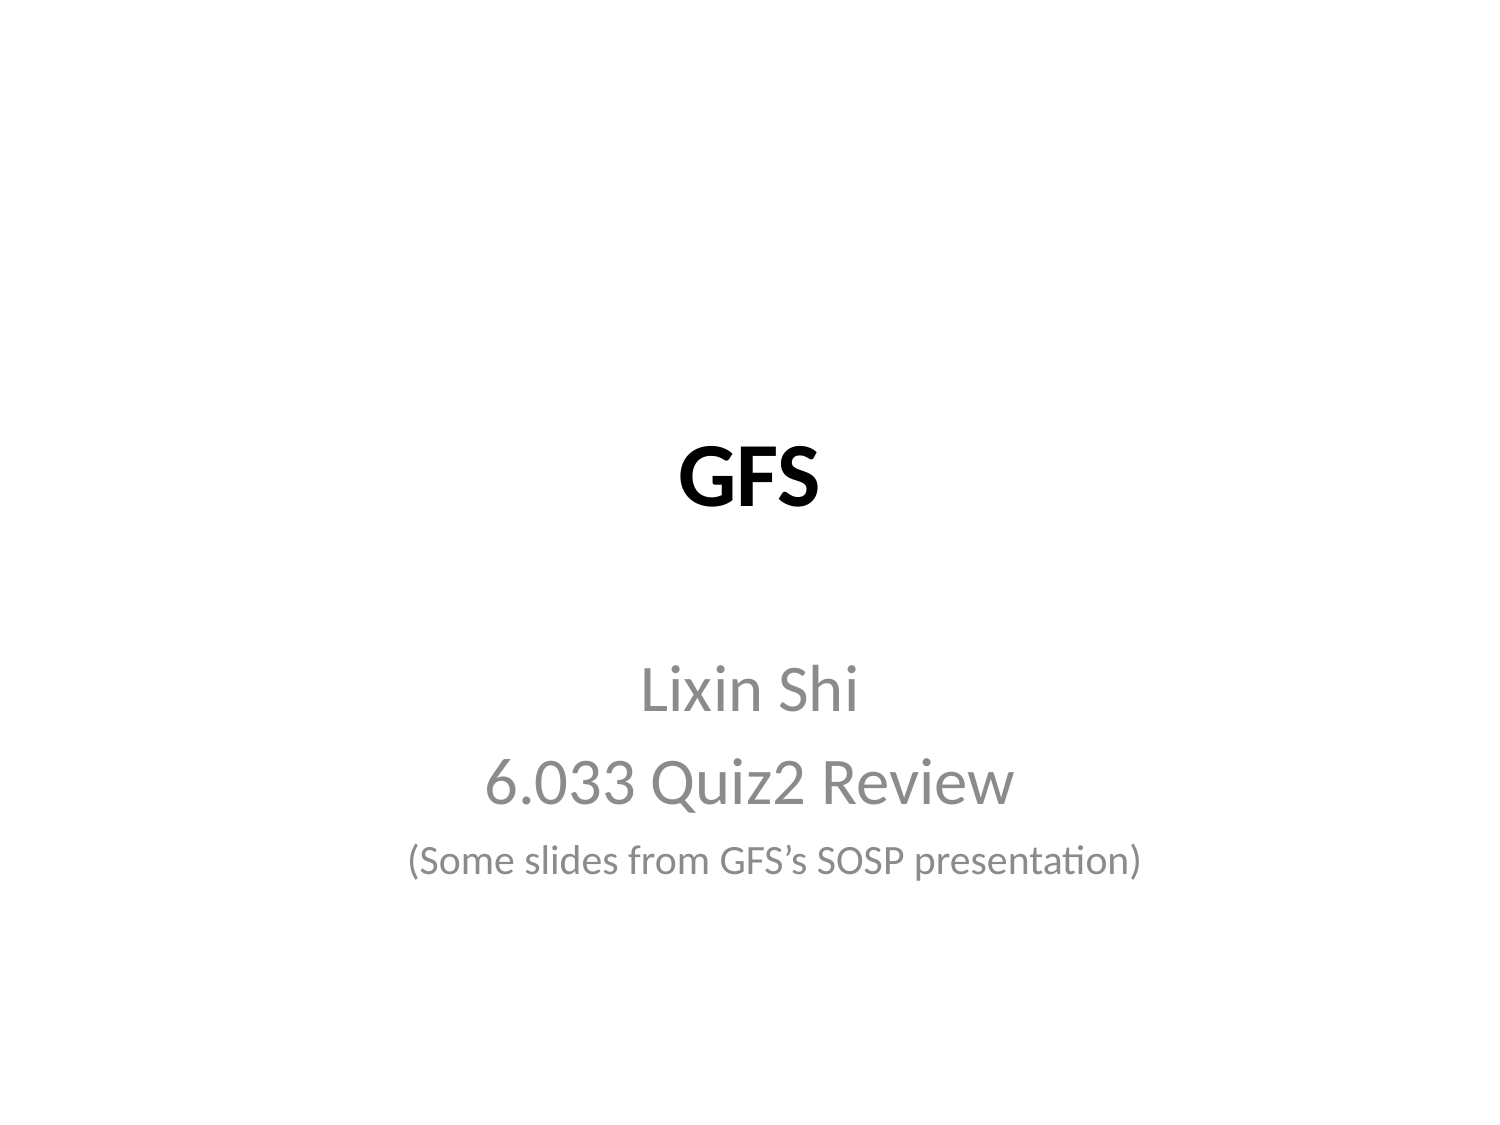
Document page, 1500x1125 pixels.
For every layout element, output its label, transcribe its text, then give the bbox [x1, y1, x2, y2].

title GFS [112, 349, 1388, 591]
subtitle Lixin Shi 6.033 Quiz2 Review [225, 637, 1275, 925]
text_box (Some slides from GFS’s SOSP presentation) [249, 824, 1300, 1113]
